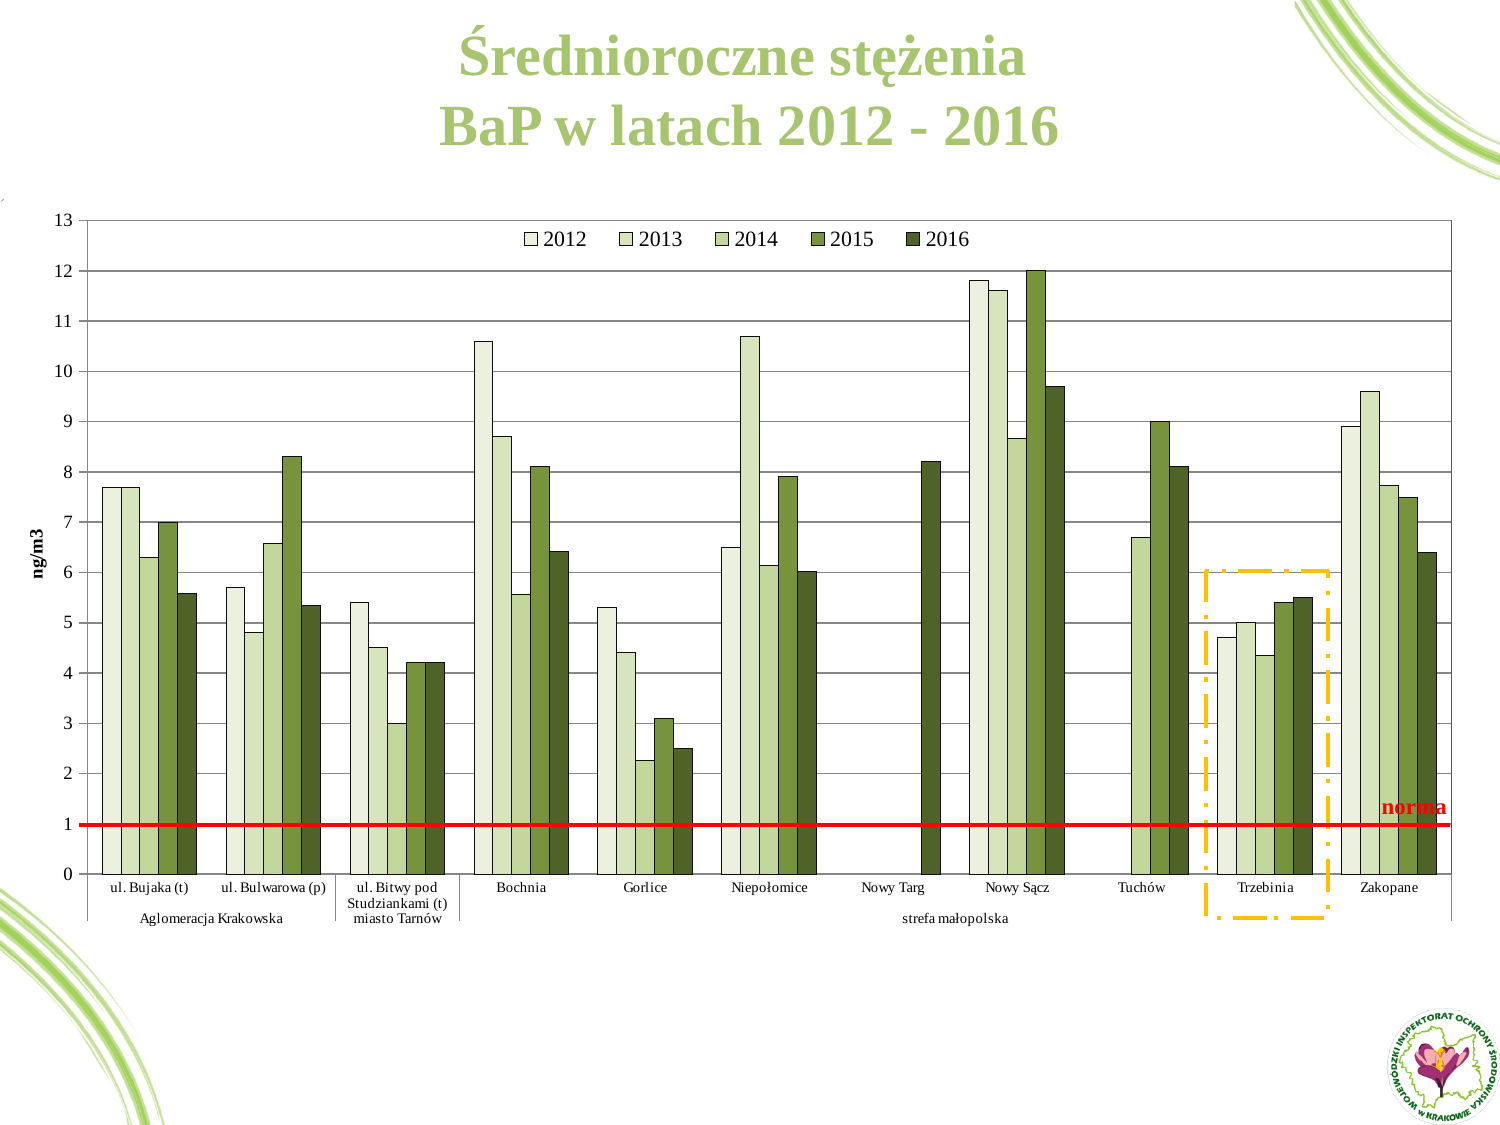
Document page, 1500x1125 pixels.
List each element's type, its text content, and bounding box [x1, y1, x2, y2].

chart [0, 197, 1500, 1125]
title Średnioroczne stężenia BaP w latach 2012 - 2016 [46, 31, 1454, 143]
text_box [79, 784, 1463, 828]
picture [0, 0, 1500, 197]
